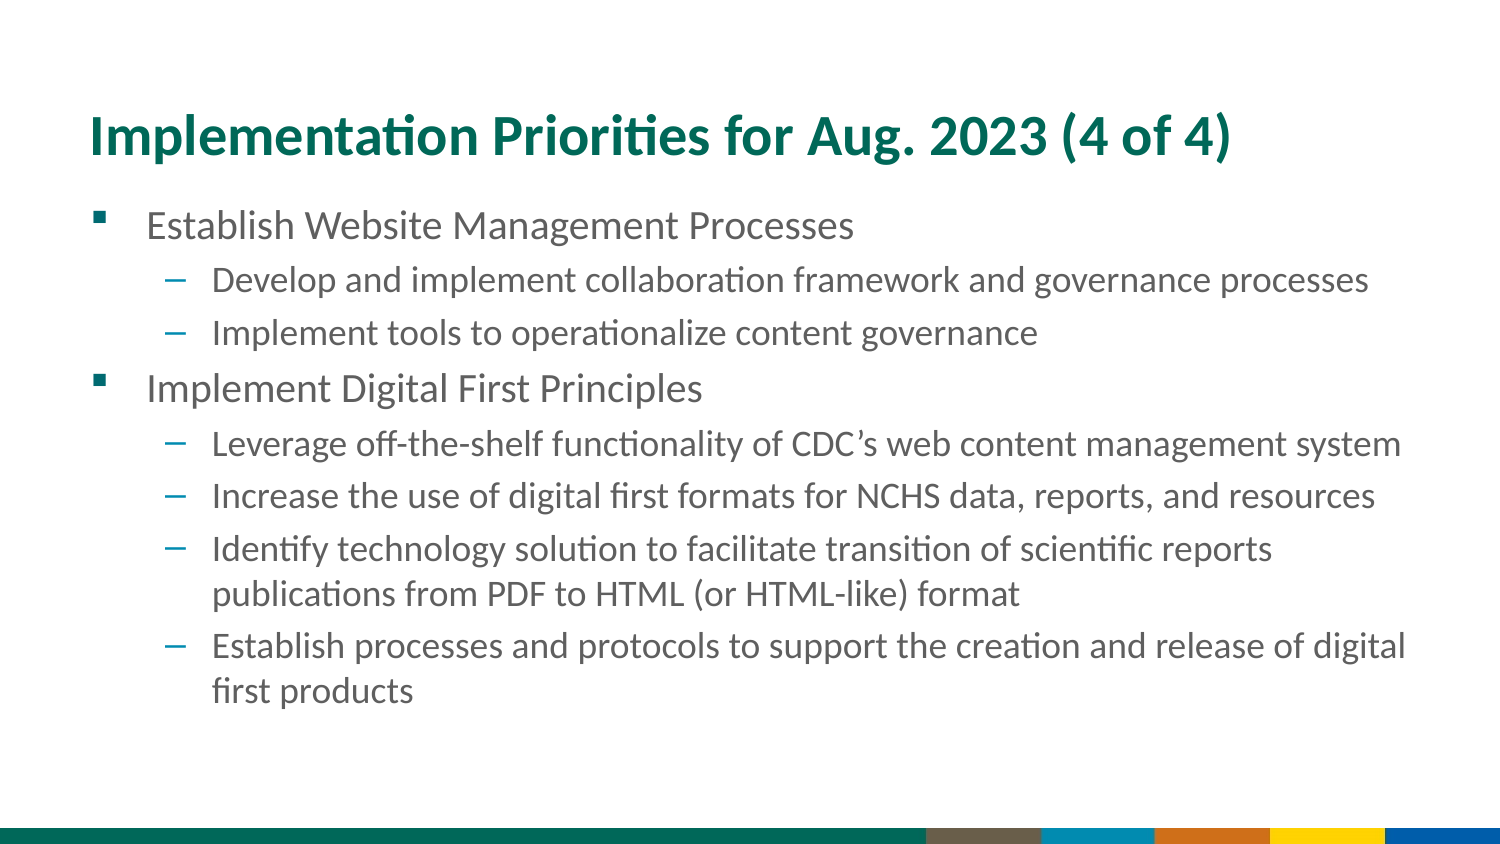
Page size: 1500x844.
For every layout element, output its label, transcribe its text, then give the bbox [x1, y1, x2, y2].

picture [1154, 828, 1500, 844]
title Implementation Priorities for Aug. 2023 (4 of 4) [75, 33, 1425, 175]
list Establish Website Management Processes Develop and implement collaboration framework and governance processes Implement tools to operationalize content governance Implement Digital First Principles Leverage off-the-shelf functionality of CDC’s web content management system Increase the use of digital first formats for NCHS data, reports, and resources Identify technology solution to facilitate transition of scientific reports publications from PDF to HTML (or HTML-like) format Establish processes and protocols to support the creation and release of digital first products [75, 190, 1425, 739]
picture [0, 828, 1042, 844]
